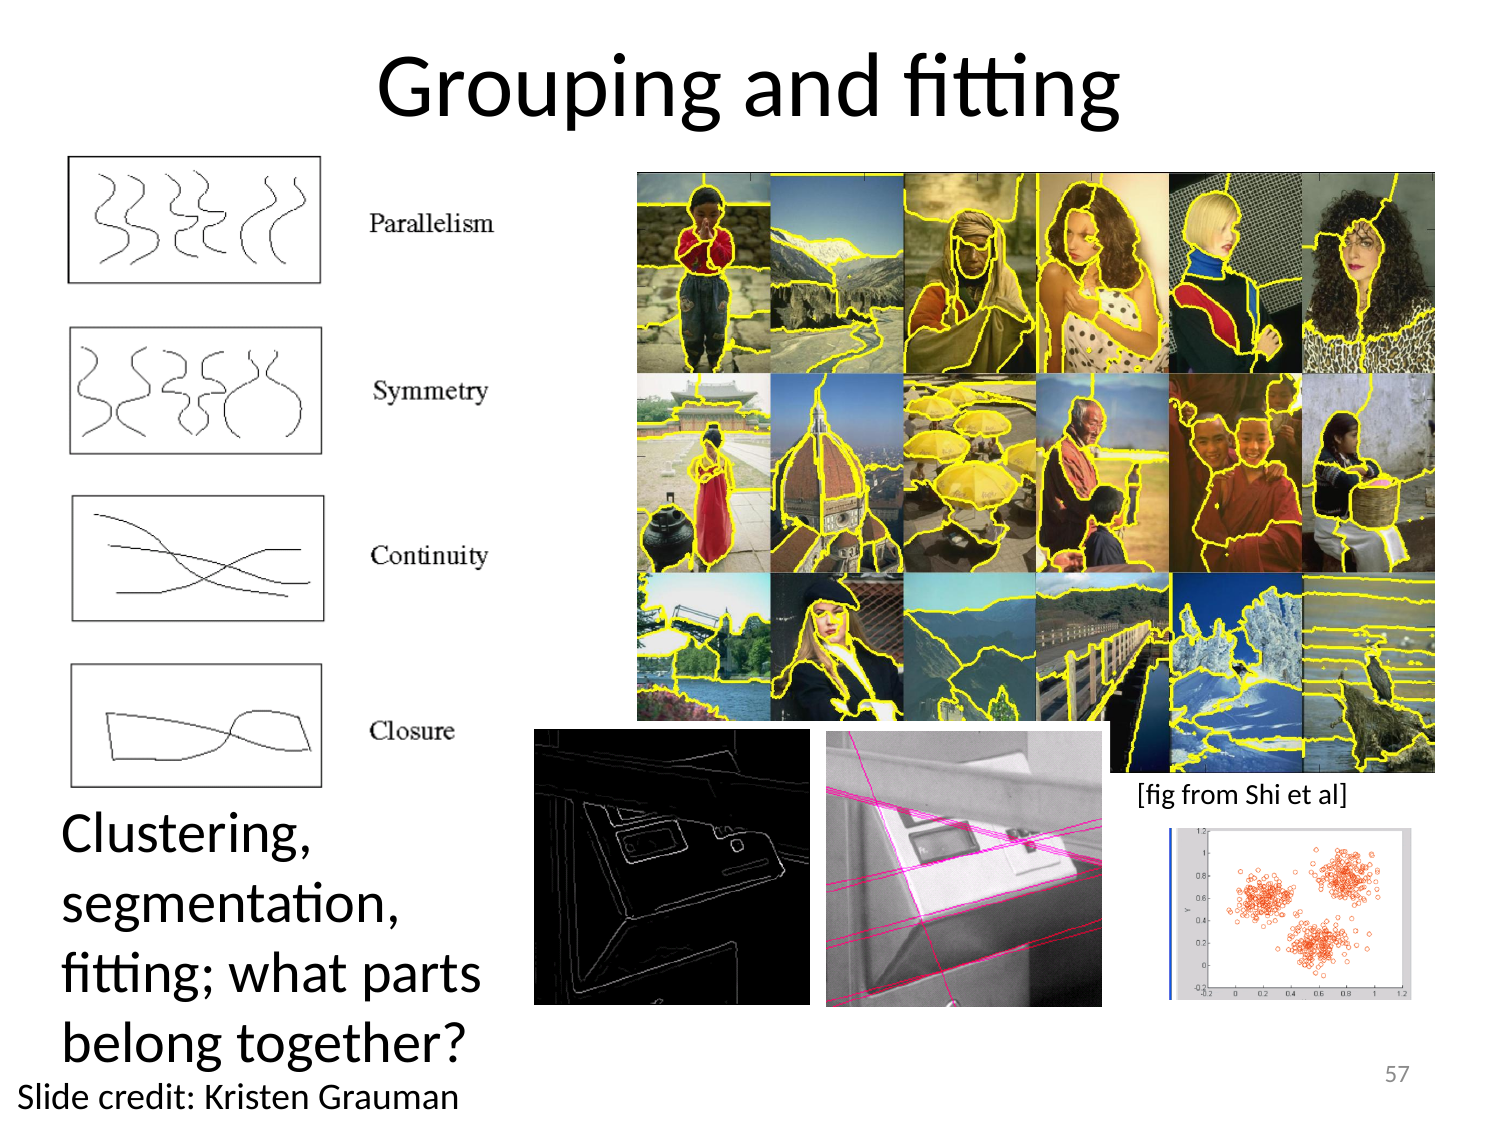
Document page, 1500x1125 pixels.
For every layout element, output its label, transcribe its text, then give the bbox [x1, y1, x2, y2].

picture [1169, 828, 1412, 1000]
picture [525, 172, 1435, 1015]
text_box [fig from Shi et al] [1122, 767, 1477, 818]
title Grouping and fitting [75, 0, 1425, 174]
text_box Clustering, segmentation, fitting; what parts belong together? [47, 786, 550, 1082]
slide_number 57 [1074, 1042, 1425, 1103]
text_box Slide credit: Kristen Grauman [2, 1064, 476, 1125]
picture [52, 148, 501, 793]
